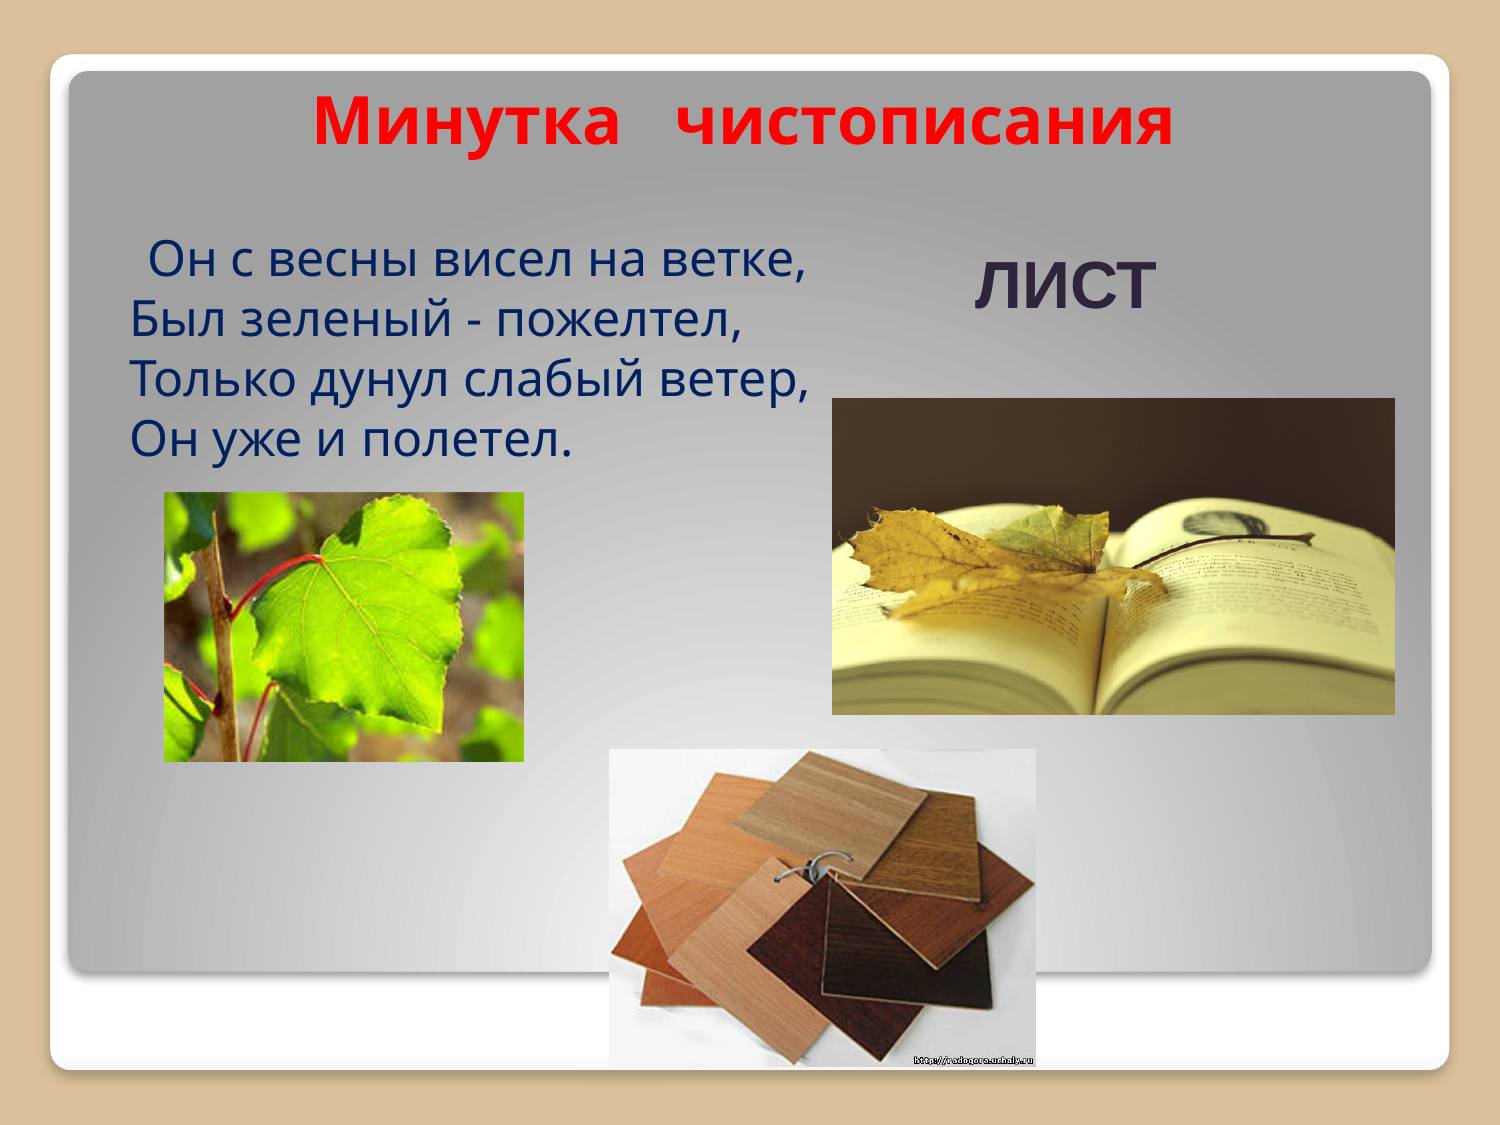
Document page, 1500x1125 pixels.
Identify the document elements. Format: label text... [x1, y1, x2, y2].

text_box ЛИСТ [960, 234, 1266, 329]
subtitle Он с весны висел на ветке, Был зеленый - пожелтел, Только дунул слабый ветер, Он уже и полетел. [0, 210, 856, 493]
picture [609, 749, 1037, 1067]
picture [163, 491, 524, 762]
text_box Минутка чистописания [222, 70, 1266, 165]
picture [831, 398, 1395, 716]
